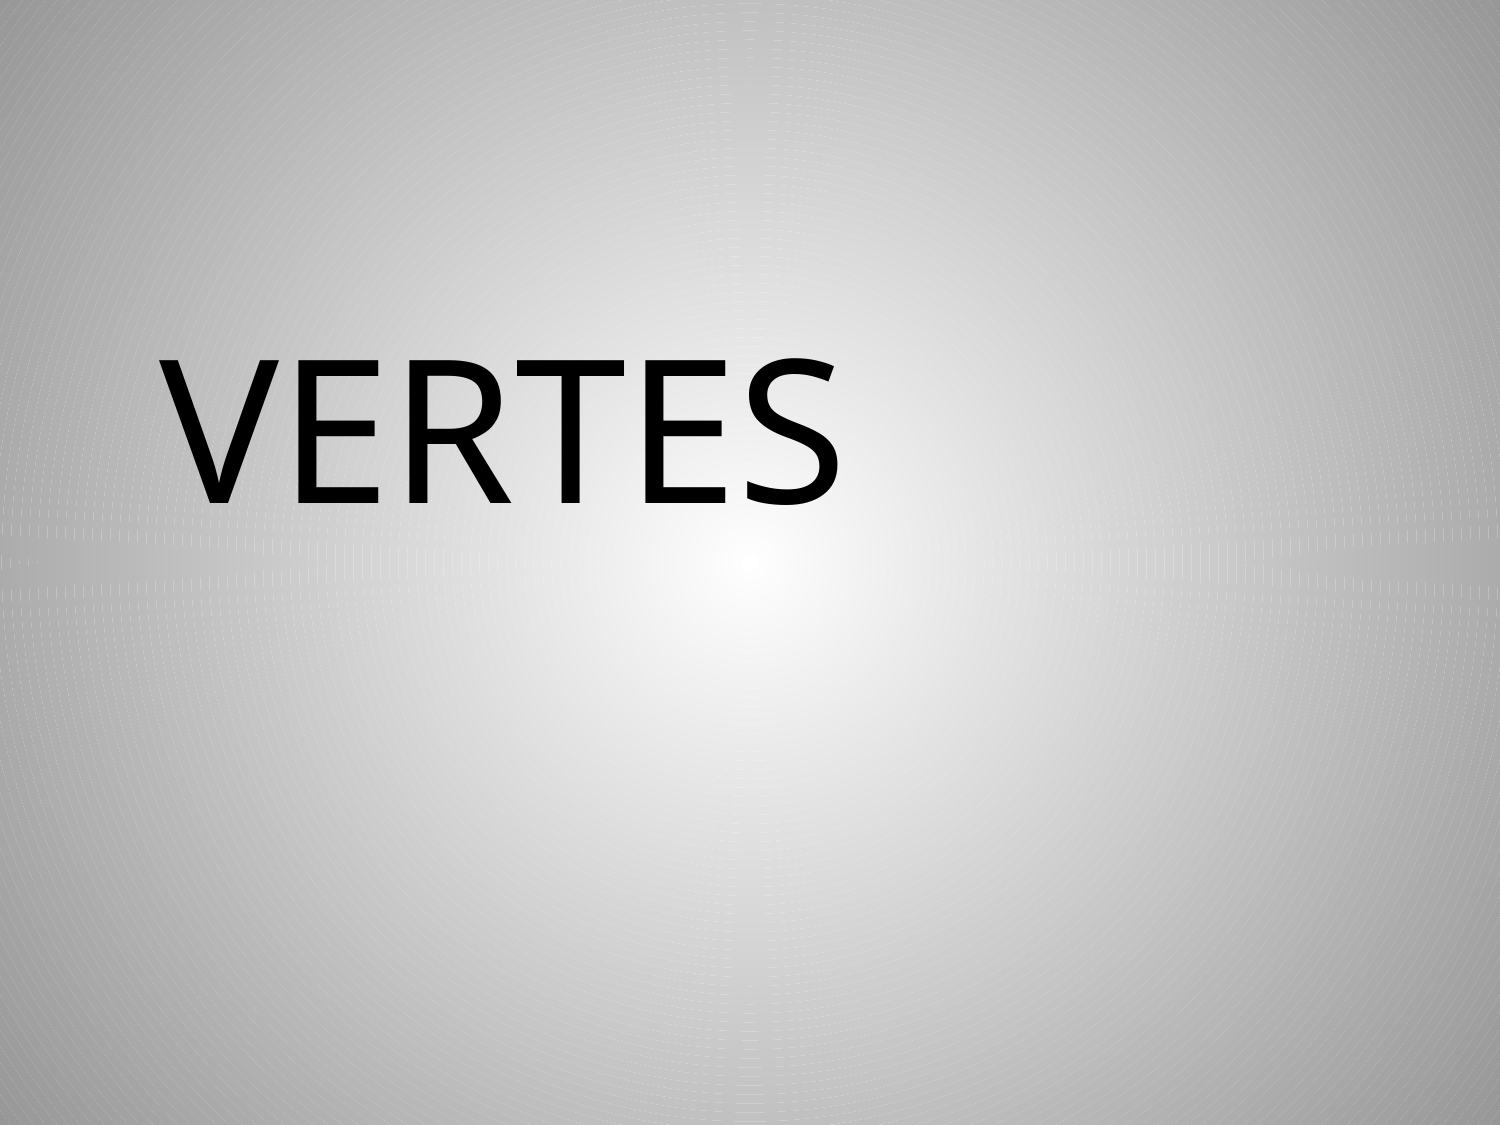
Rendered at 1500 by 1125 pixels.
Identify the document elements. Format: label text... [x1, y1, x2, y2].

text_box VERTES [144, 296, 943, 552]
